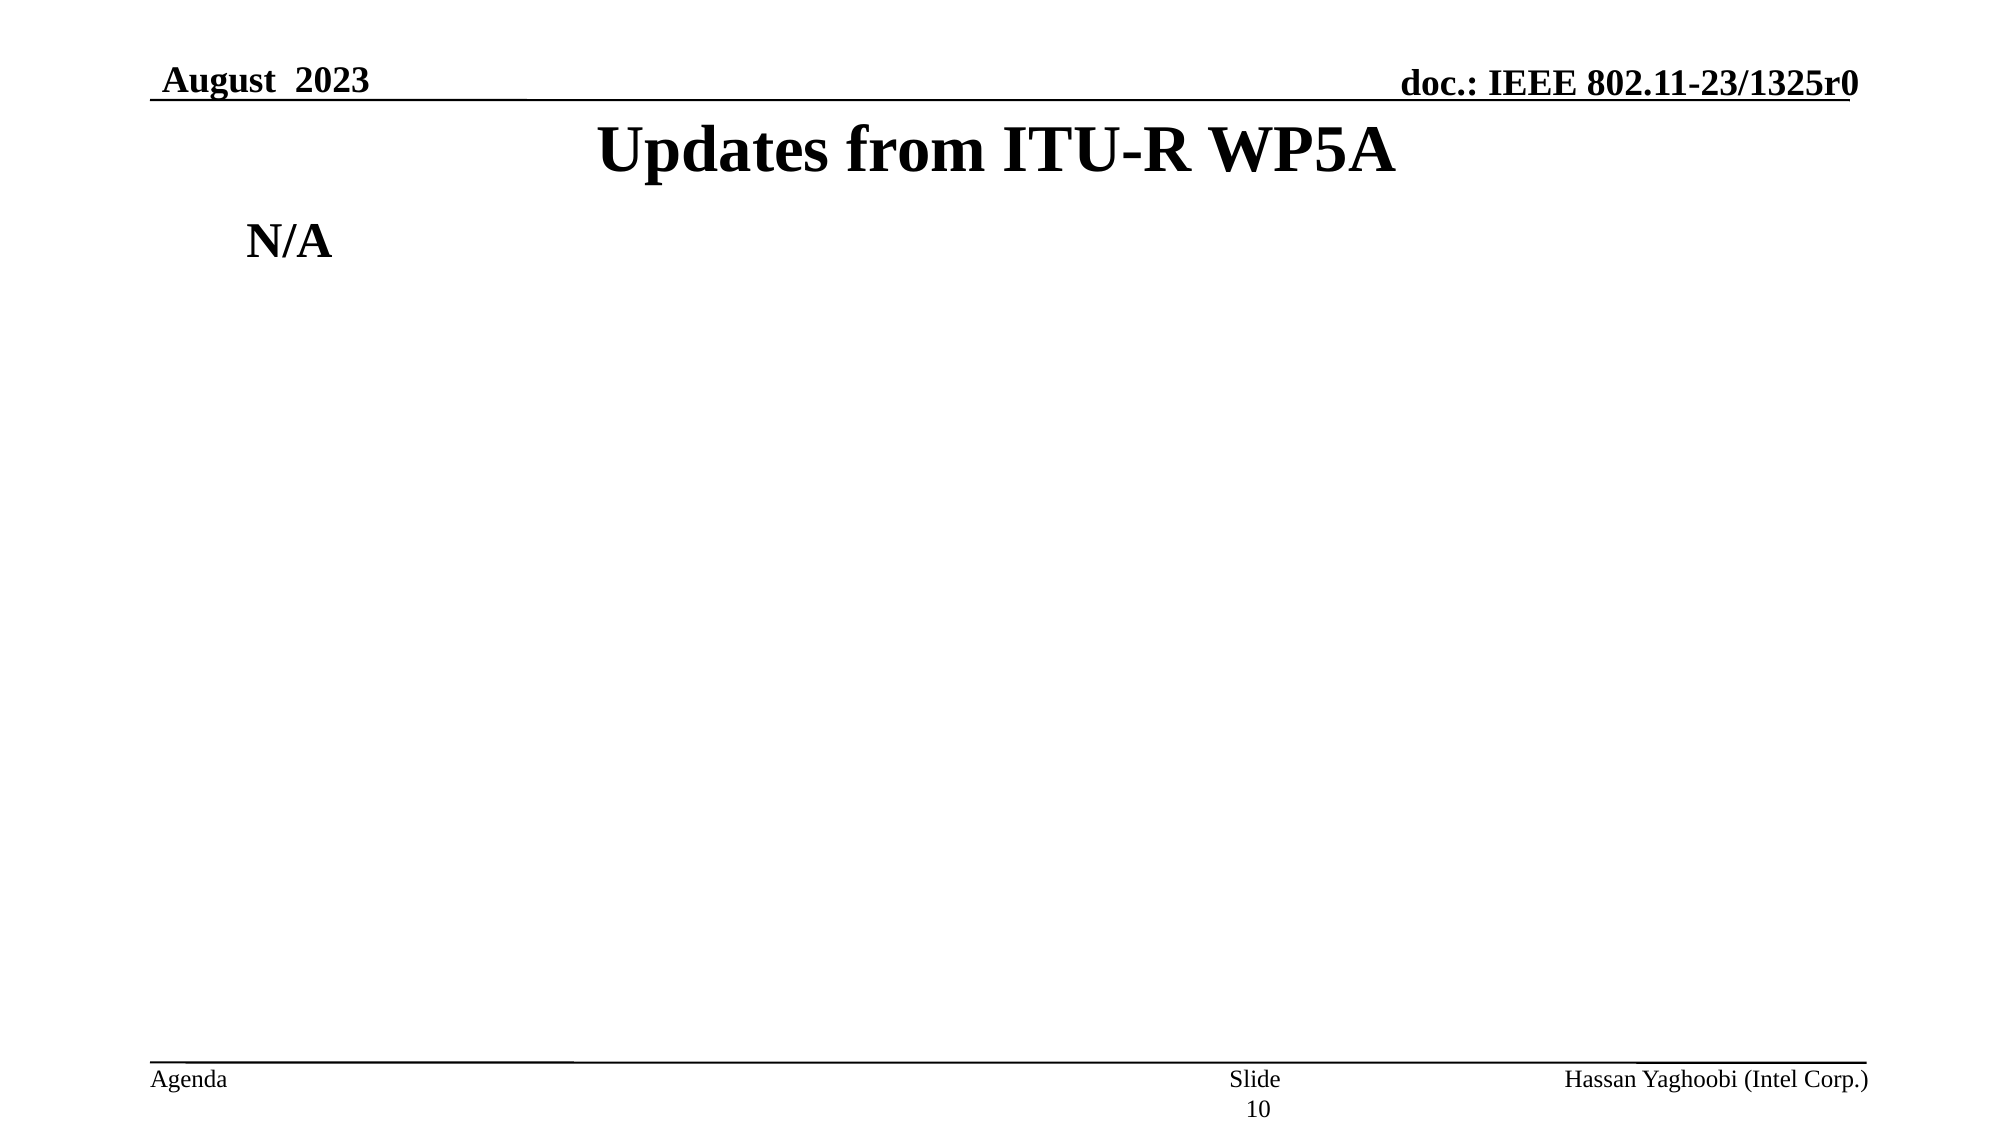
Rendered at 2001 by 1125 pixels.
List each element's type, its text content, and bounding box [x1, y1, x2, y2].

slide_number Slide 10 [1222, 1061, 1295, 1093]
list N/A [230, 199, 1769, 1000]
footer Hassan Yaghoobi (Intel Corp.) [1560, 1061, 1869, 1093]
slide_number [152, 54, 373, 101]
title Updates from ITU-R WP5A [146, 57, 1848, 233]
